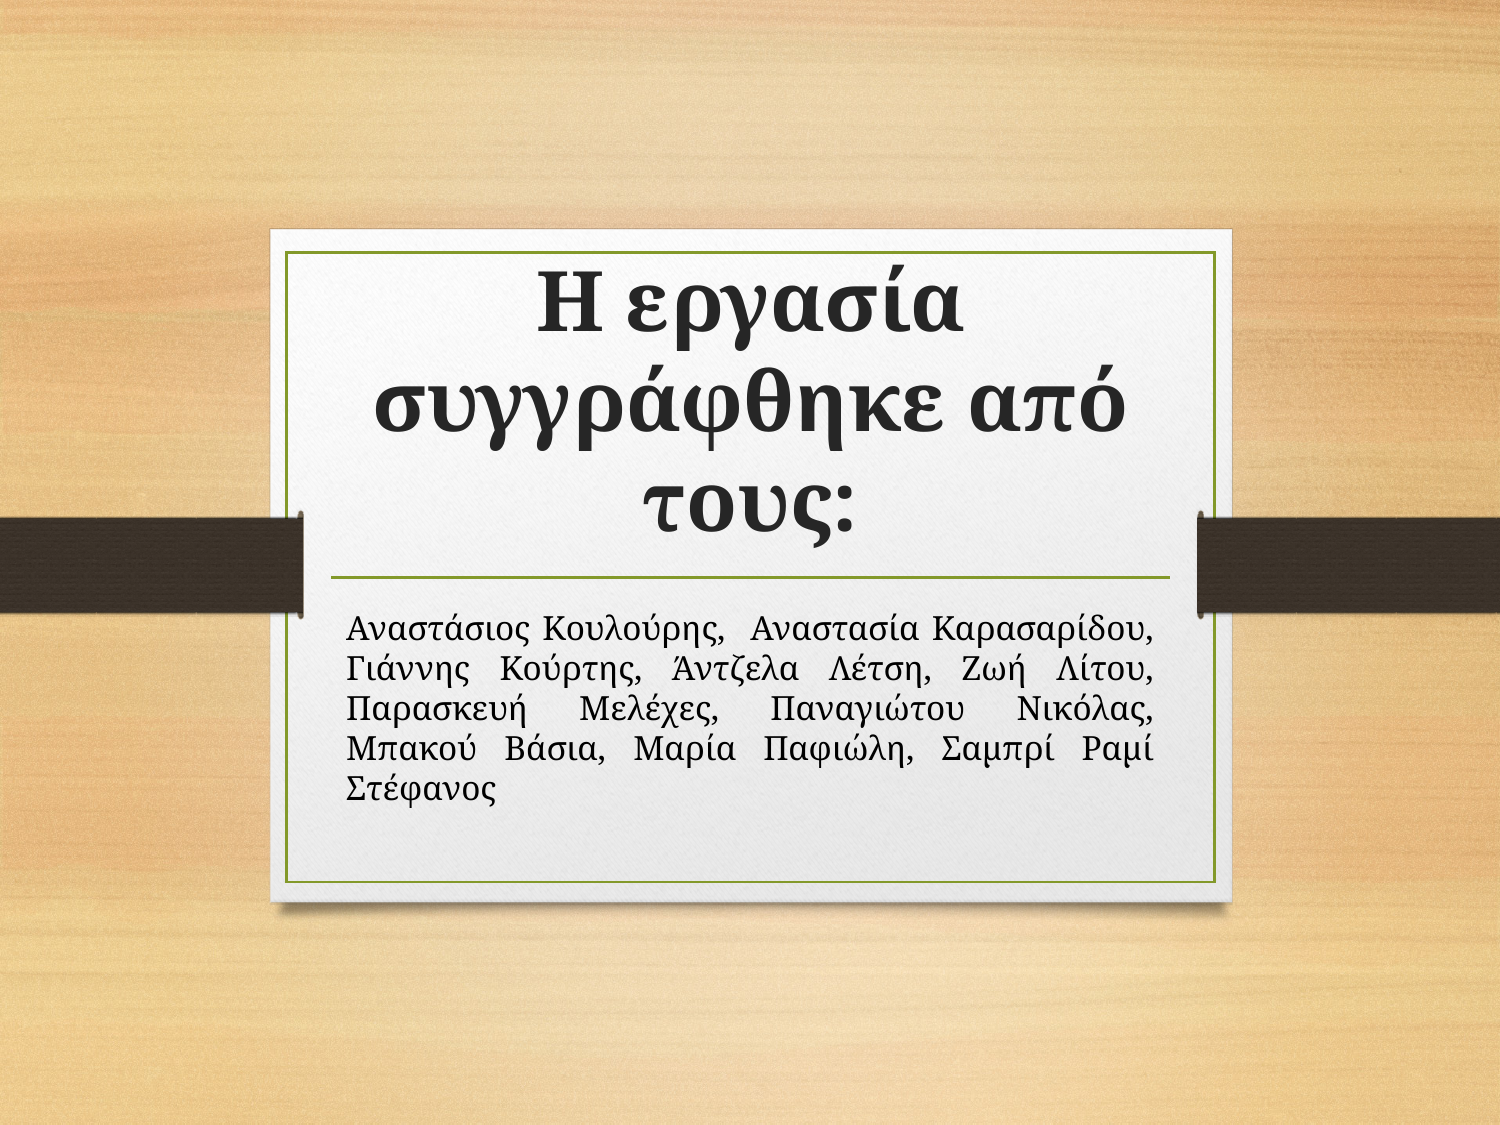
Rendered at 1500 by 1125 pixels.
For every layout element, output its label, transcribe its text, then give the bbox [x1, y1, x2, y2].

title Η εργασία συγγράφθηκε από τους: [331, 306, 1170, 556]
subtitle Αναστάσιος Κουλούρης, Αναστασία Καρασαρίδου, Γιάννης Κούρτης, Άντζελα Λέτση, Ζωή Λίτου, Παρασκευή Μελέχες, Παναγιώτου Νικόλας, Μπακού Βάσια, Μαρία Παφιώλη, Σαμπρί Ραμί Στέφανος [331, 600, 1170, 817]
picture [0, 0, 1500, 1125]
